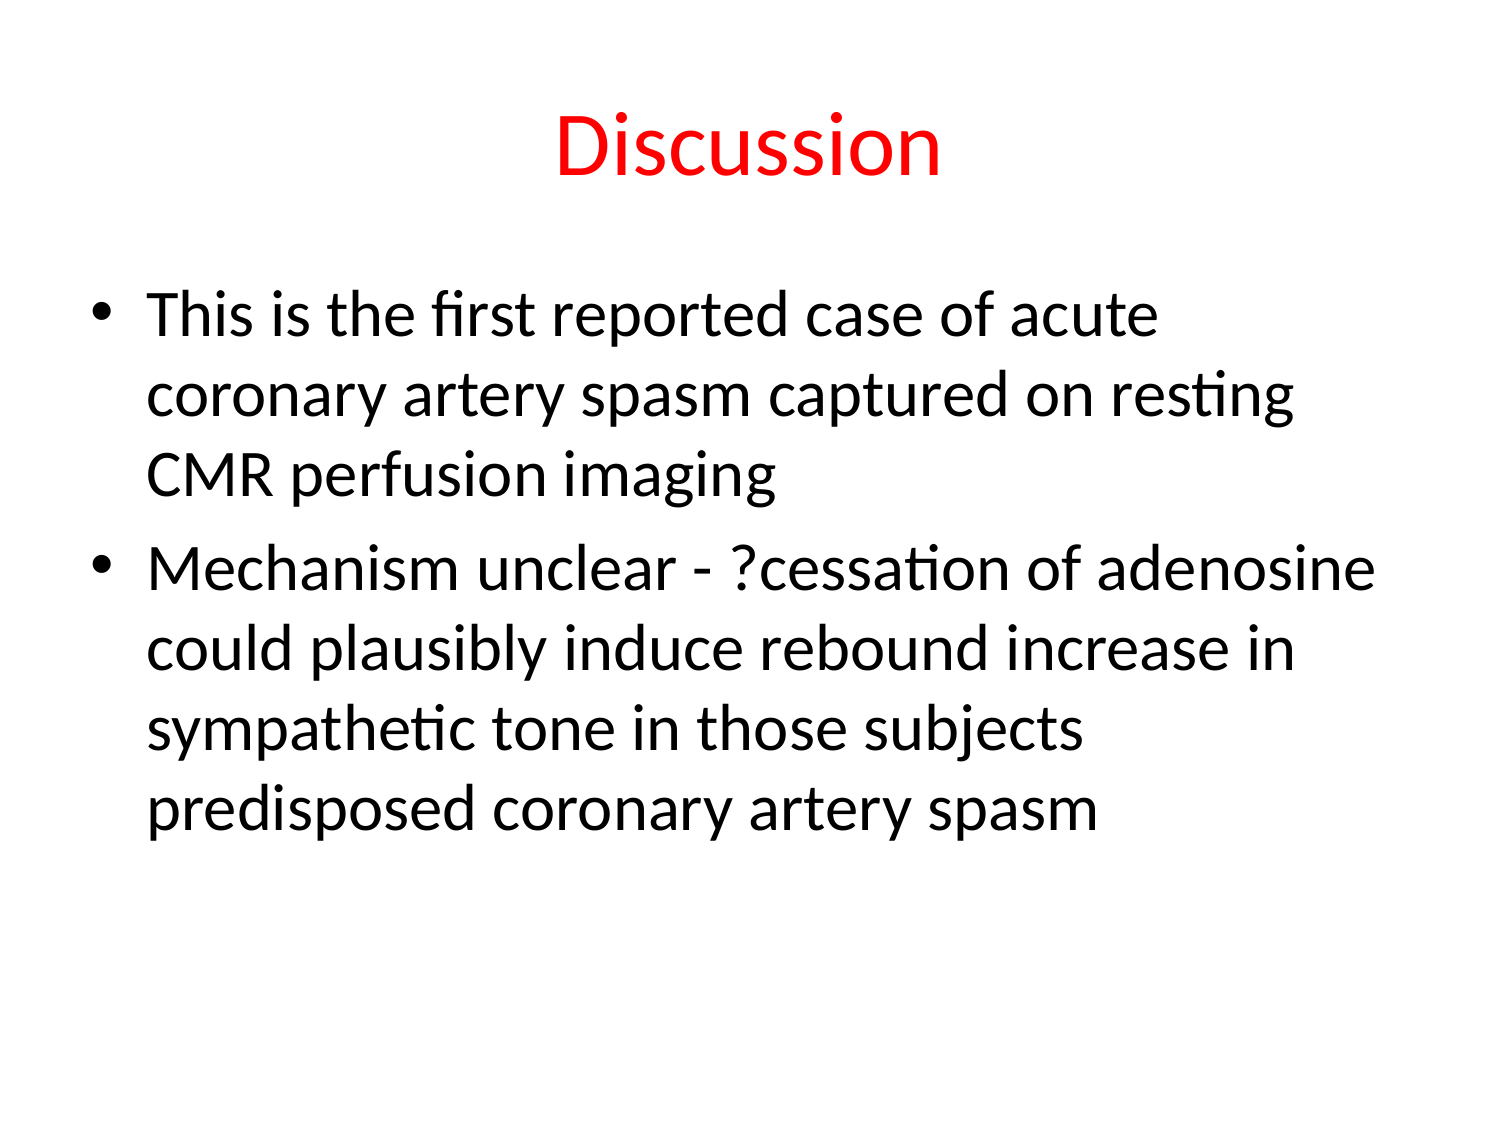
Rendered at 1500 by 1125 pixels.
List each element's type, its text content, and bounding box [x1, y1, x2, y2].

title Discussion [75, 45, 1425, 233]
list This is the first reported case of acute coronary artery spasm captured on resting CMR perfusion imaging Mechanism unclear - ?cessation of adenosine could plausibly induce rebound increase in sympathetic tone in those subjects predisposed coronary artery spasm [75, 262, 1425, 1005]
